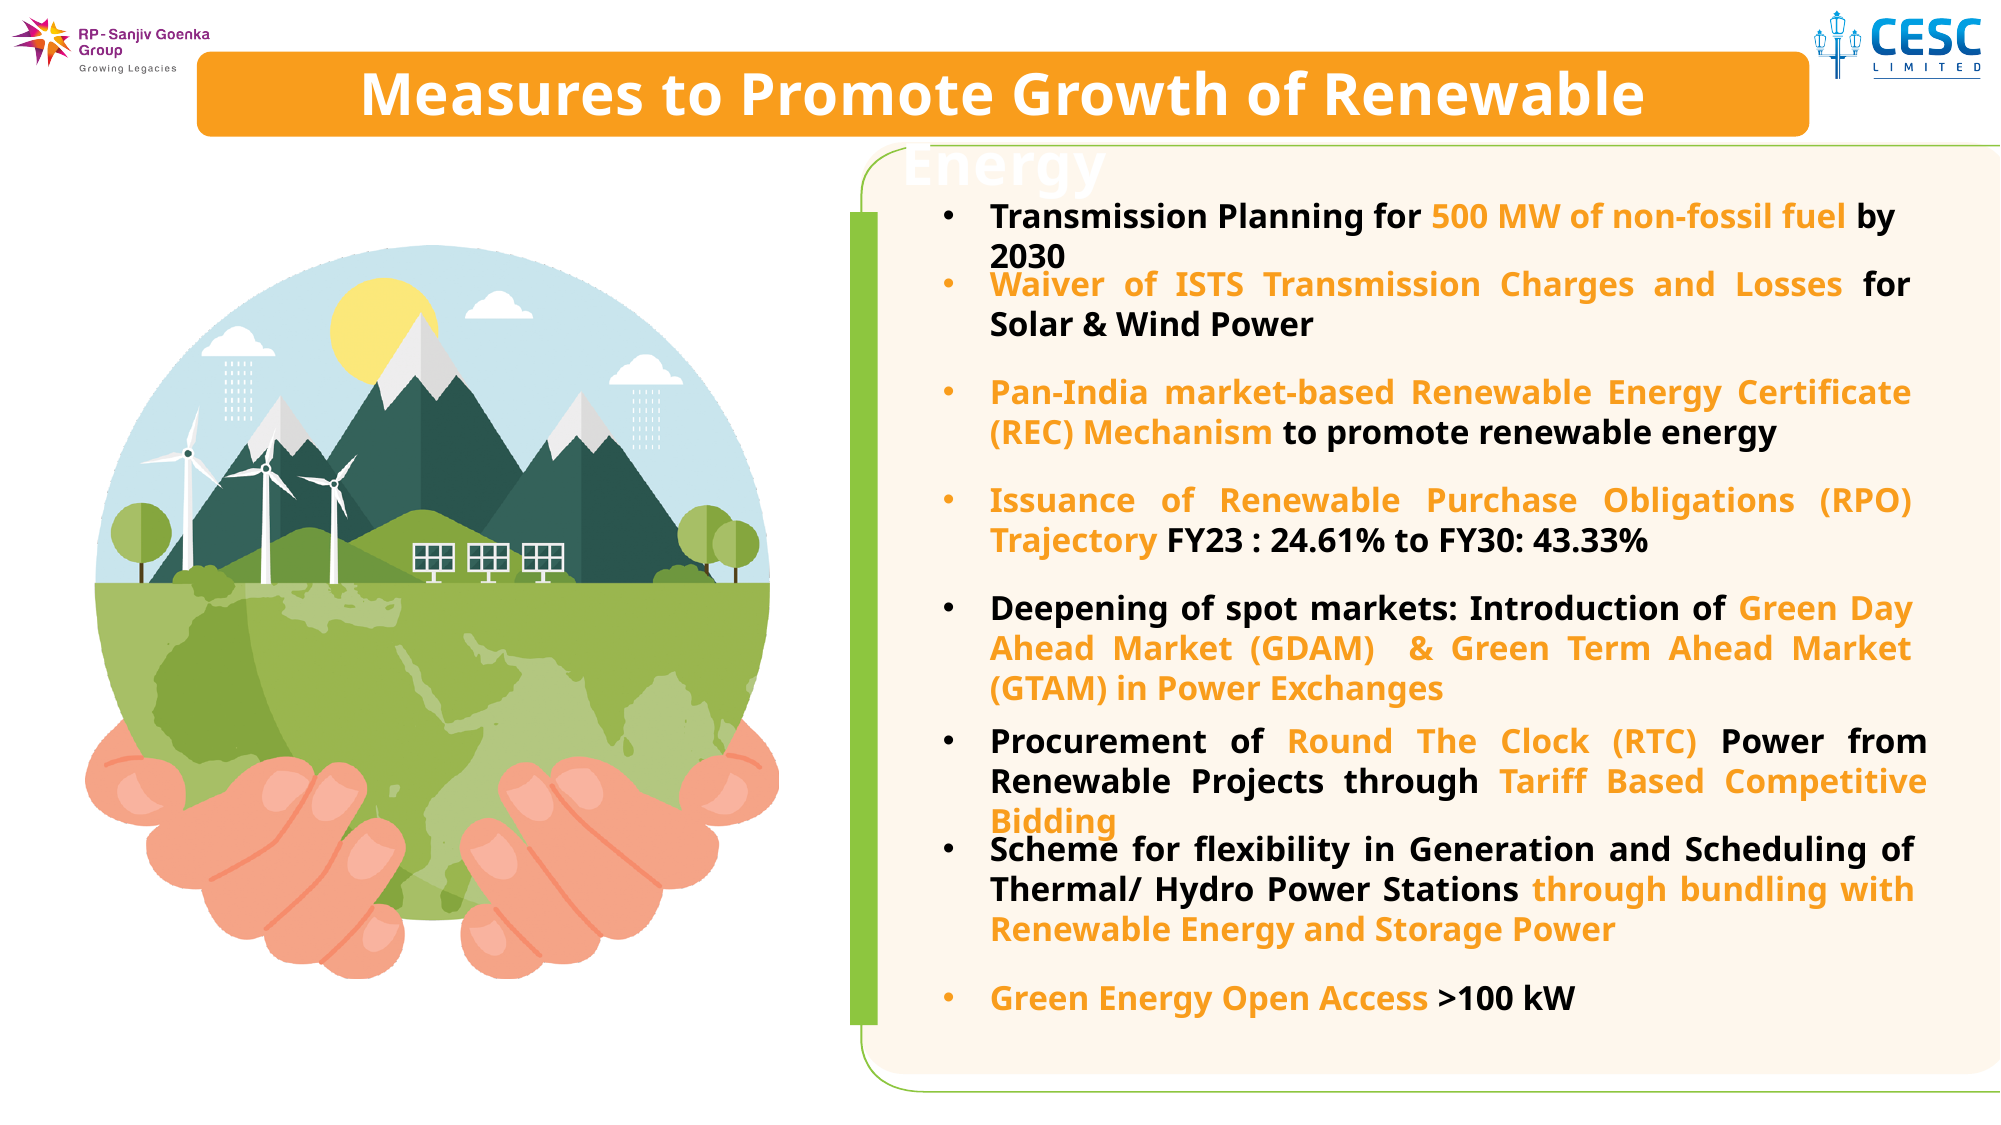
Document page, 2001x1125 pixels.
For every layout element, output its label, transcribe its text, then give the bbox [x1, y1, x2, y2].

text_box Procurement of Round The Clock (RTC) Power from Renewable Projects through Tariff Based Competitive Bidding [928, 712, 1944, 848]
text_box Scheme for flexibility in Generation and Scheduling of Thermal/ Hydro Power Stations through bundling with Renewable Energy and Storage Power [928, 820, 1931, 956]
text_box Measures to Promote Growth of Renewable Energy [269, 55, 1737, 198]
text_box Green Energy Open Access >100 kW [928, 969, 1849, 1025]
text_box Transmission Planning for 500 MW of non-fossil fuel by 2030 [928, 187, 1911, 255]
text_box Deepening of spot markets: Introduction of Green Day Ahead Market (GDAM) & Green Term Ahead Market (GTAM) in Power Exchanges [928, 579, 1929, 712]
text_box Waiver of ISTS Transmission Charges and Losses for Solar & Wind Power [928, 255, 1926, 351]
picture [11, 17, 210, 74]
text_box [863, 147, 2000, 1075]
text_box [850, 198, 2000, 1093]
text_box Issuance of Renewable Purchase Obligations (RPO) Trajectory FY23 : 24.61% to FY30: 43.33% [928, 471, 1929, 567]
picture [1814, 10, 1981, 79]
text_box [196, 51, 1810, 137]
picture [85, 245, 779, 979]
text_box Pan-India market-based Renewable Energy Certificate (REC) Mechanism to promote renewable energy [928, 363, 1929, 459]
